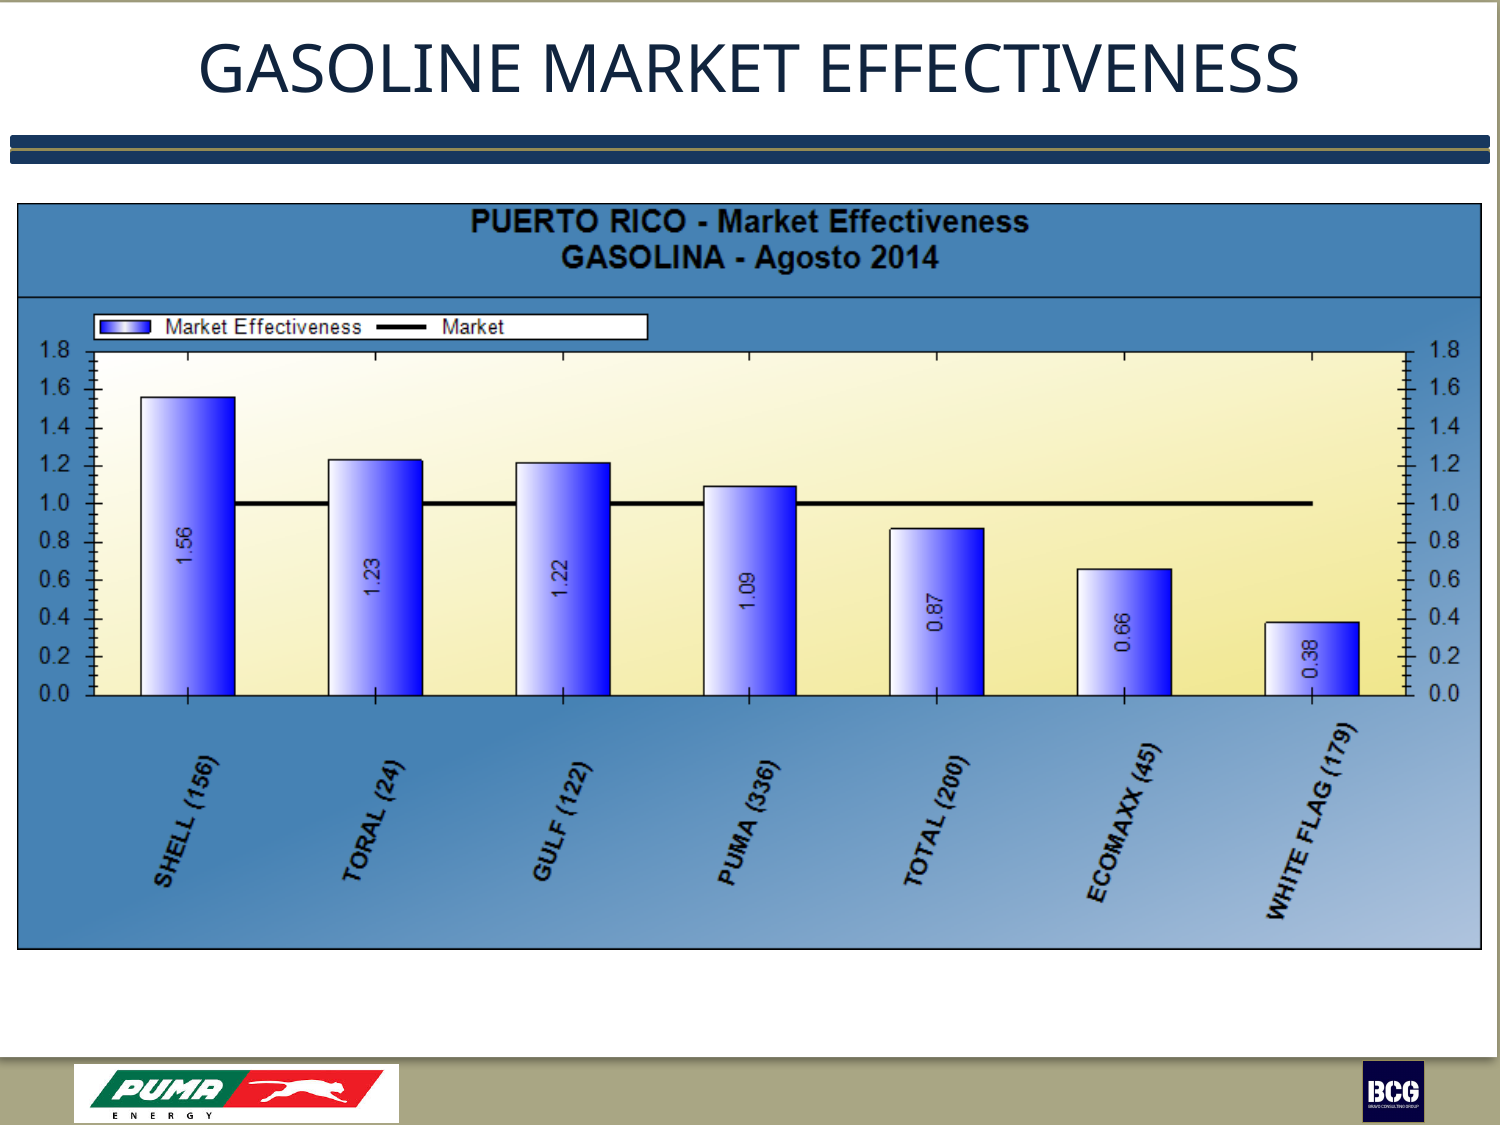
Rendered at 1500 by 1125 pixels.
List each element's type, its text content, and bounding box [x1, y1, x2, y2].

picture [17, 202, 1483, 951]
picture [74, 1064, 399, 1123]
title Gasoline market effectiveness [12, 7, 1488, 125]
picture [1363, 1061, 1424, 1122]
